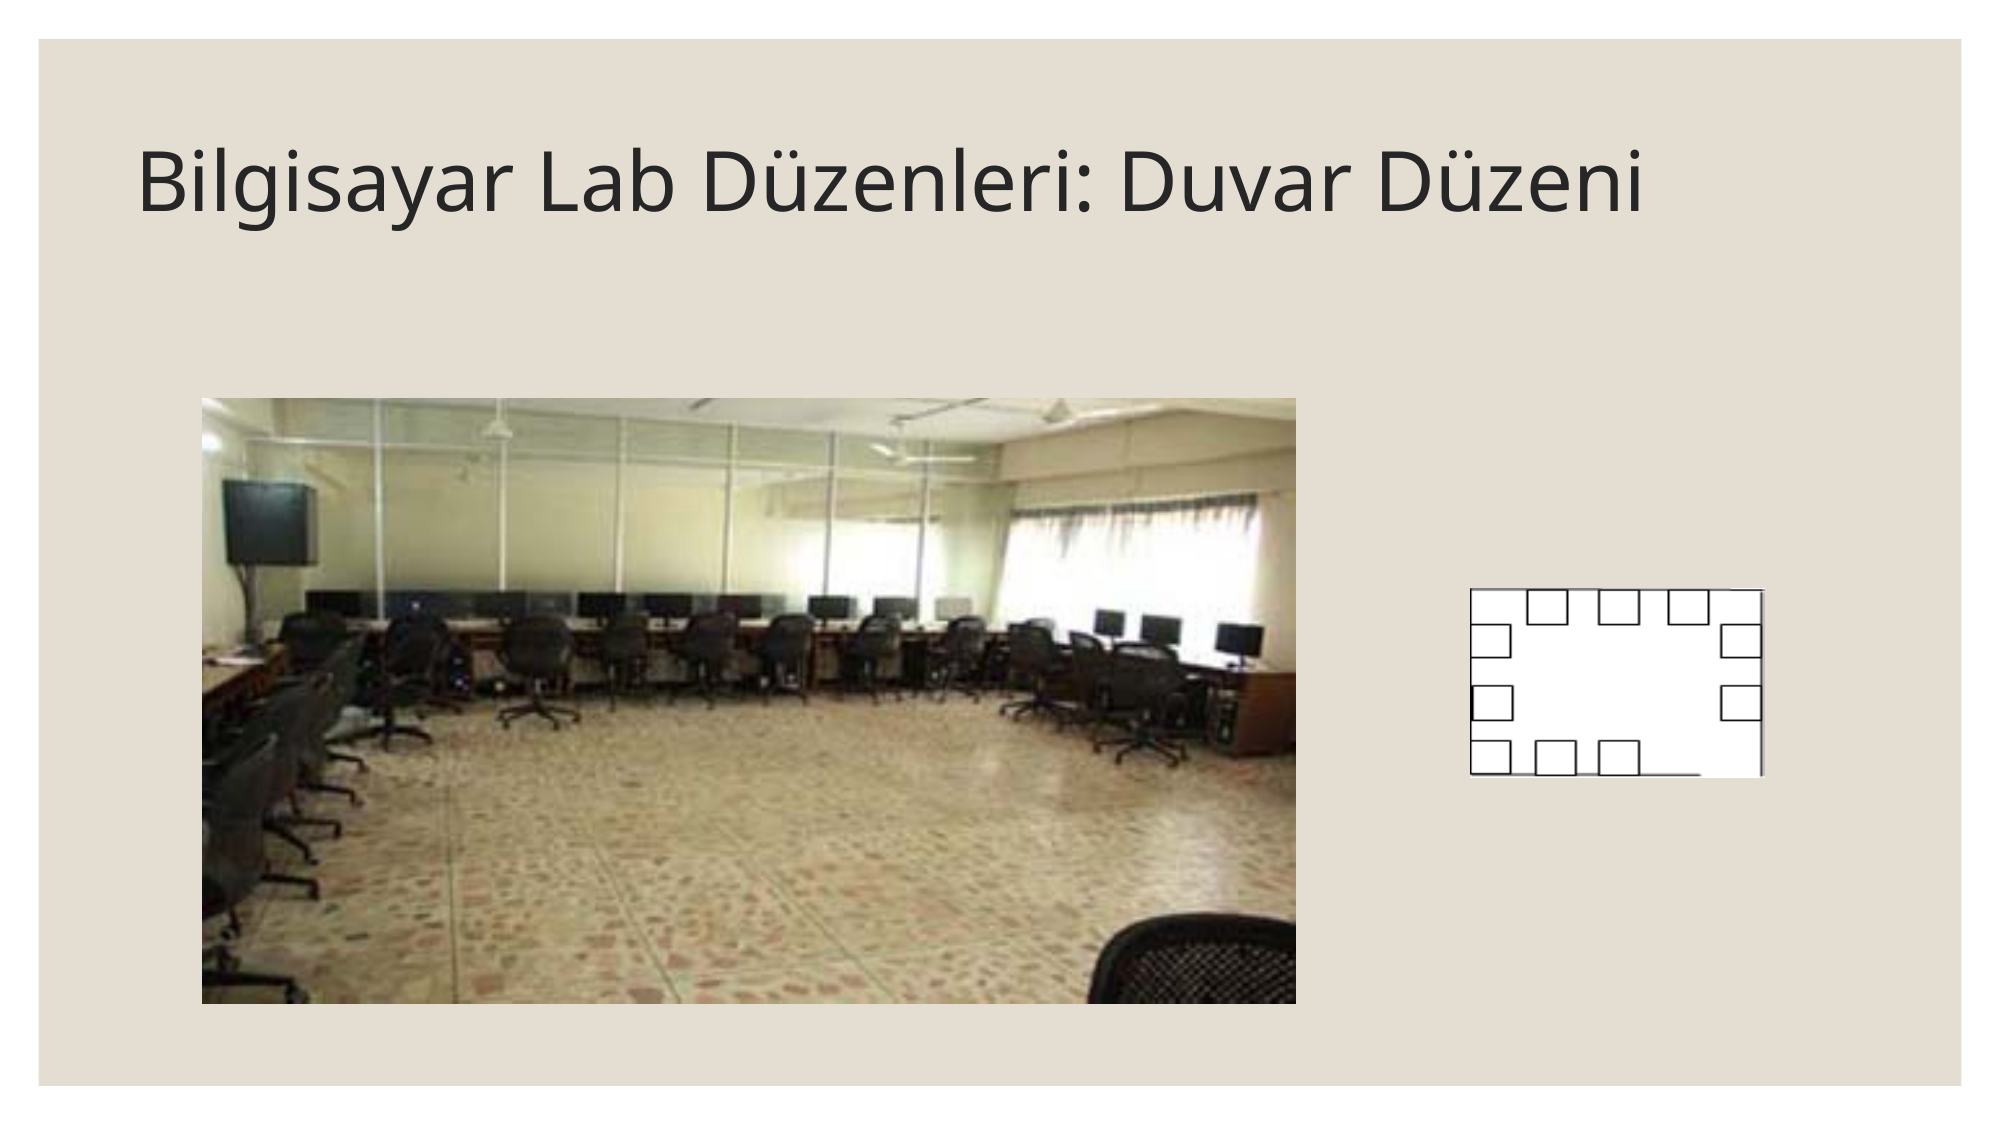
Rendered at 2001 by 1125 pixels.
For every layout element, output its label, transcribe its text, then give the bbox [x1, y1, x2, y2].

title Bilgisayar Lab Düzenleri: Duvar Düzeni [120, 105, 1825, 265]
picture [202, 398, 1296, 1005]
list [1469, 588, 1765, 778]
